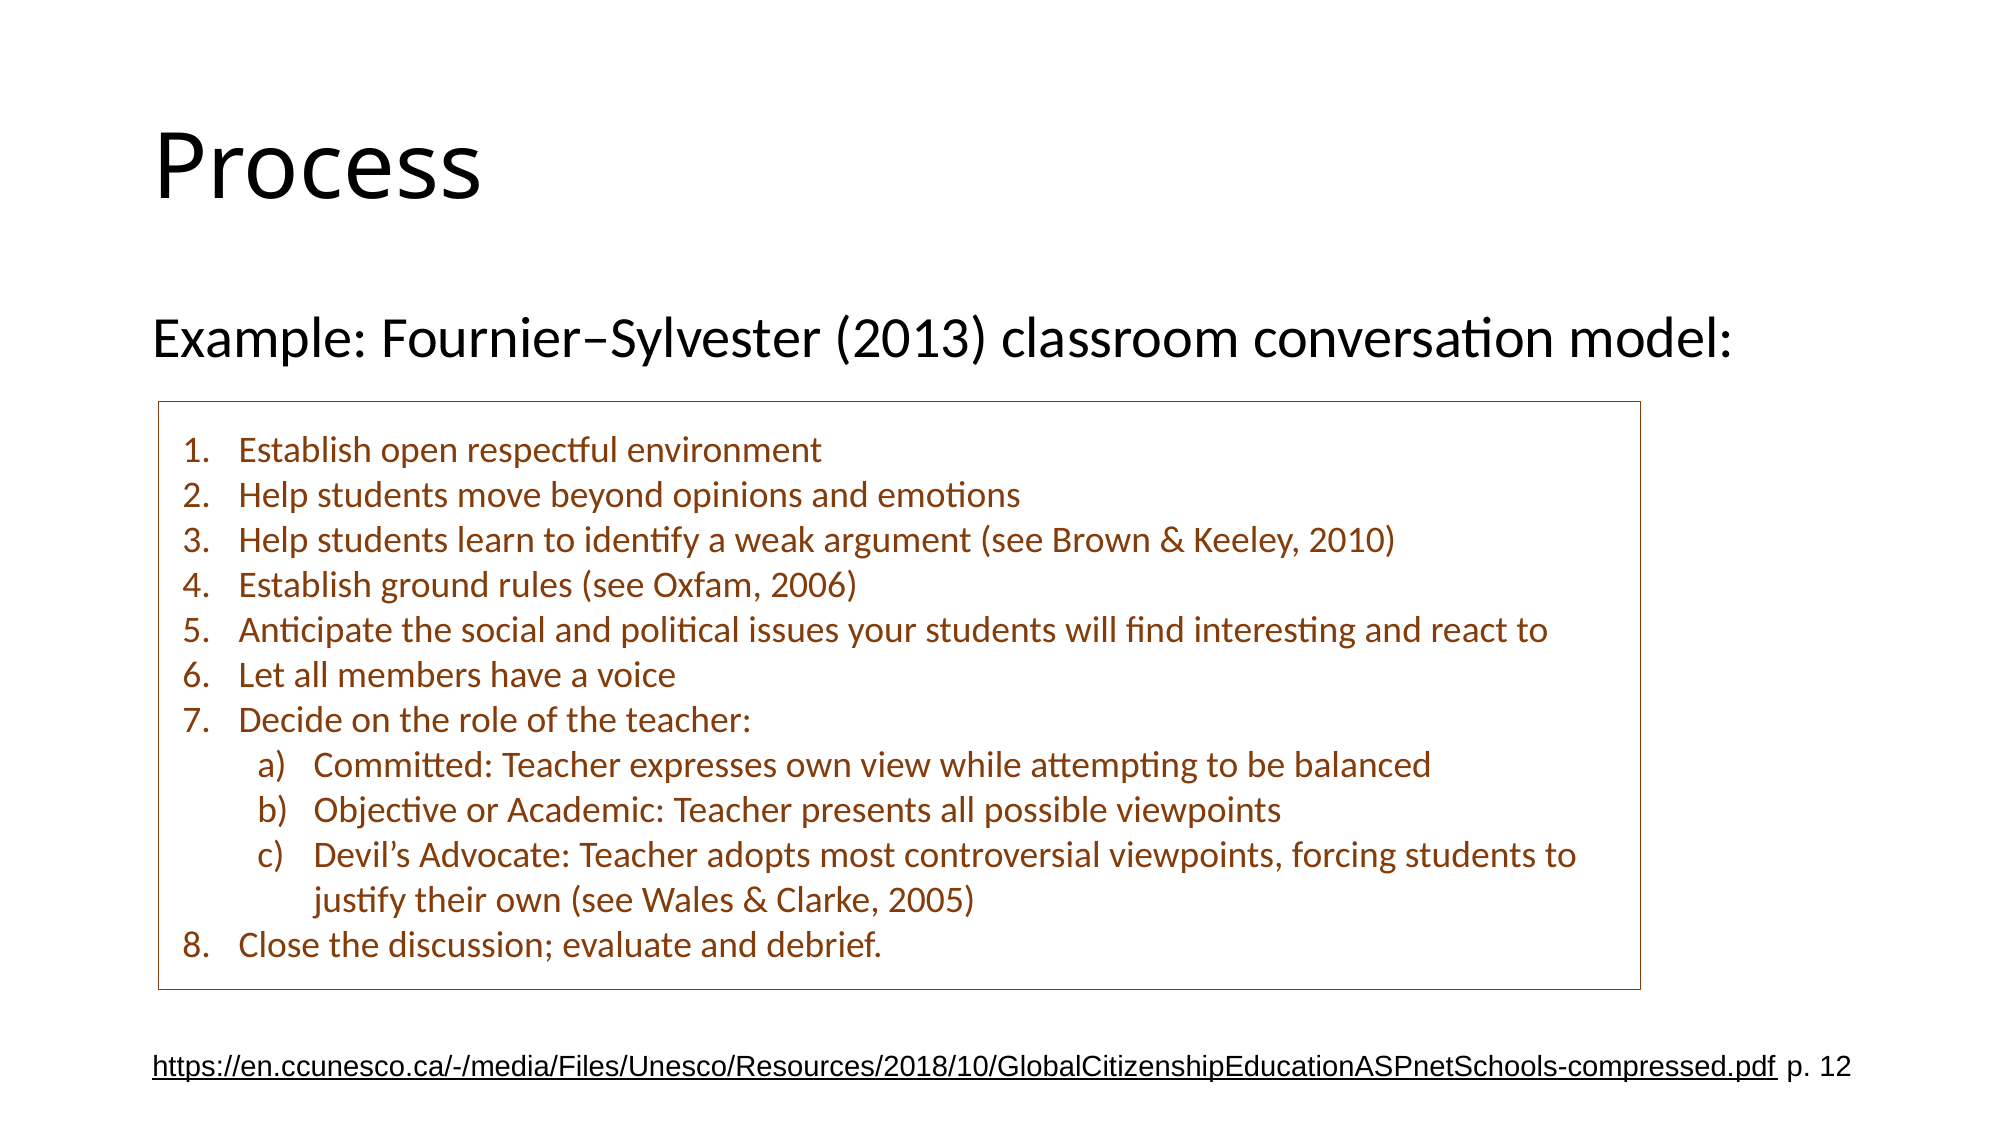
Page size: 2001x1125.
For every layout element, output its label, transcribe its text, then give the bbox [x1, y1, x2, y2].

text_box https://en.ccunesco.ca/-/media/Files/Unesco/Resources/2018/10/GlobalCitizenshipEducationASPnetSchools-compressed.pdf p. 12 [137, 1039, 2000, 1090]
text_box Establish open respectful environment Help students move beyond opinions and emotions Help students learn to identify a weak argument (see Brown & Keeley, 2010) Establish ground rules (see Oxfam, 2006) Anticipate the social and political issues your students will find interesting and react to Let all members have a voice Decide on the role of the teacher: Committed: Teacher expresses own view while attempting to be balanced Objective or Academic: Teacher presents all possible viewpoints Devil’s Advocate: Teacher adopts most controversial viewpoints, forcing students to justify their own (see Wales & Clarke, 2005) Close the discussion; evaluate and debrief. [158, 401, 1641, 989]
list Example: Fournier–Sylvester (2013) classroom conversation model: [137, 299, 1863, 1014]
title Process [137, 59, 1863, 278]
